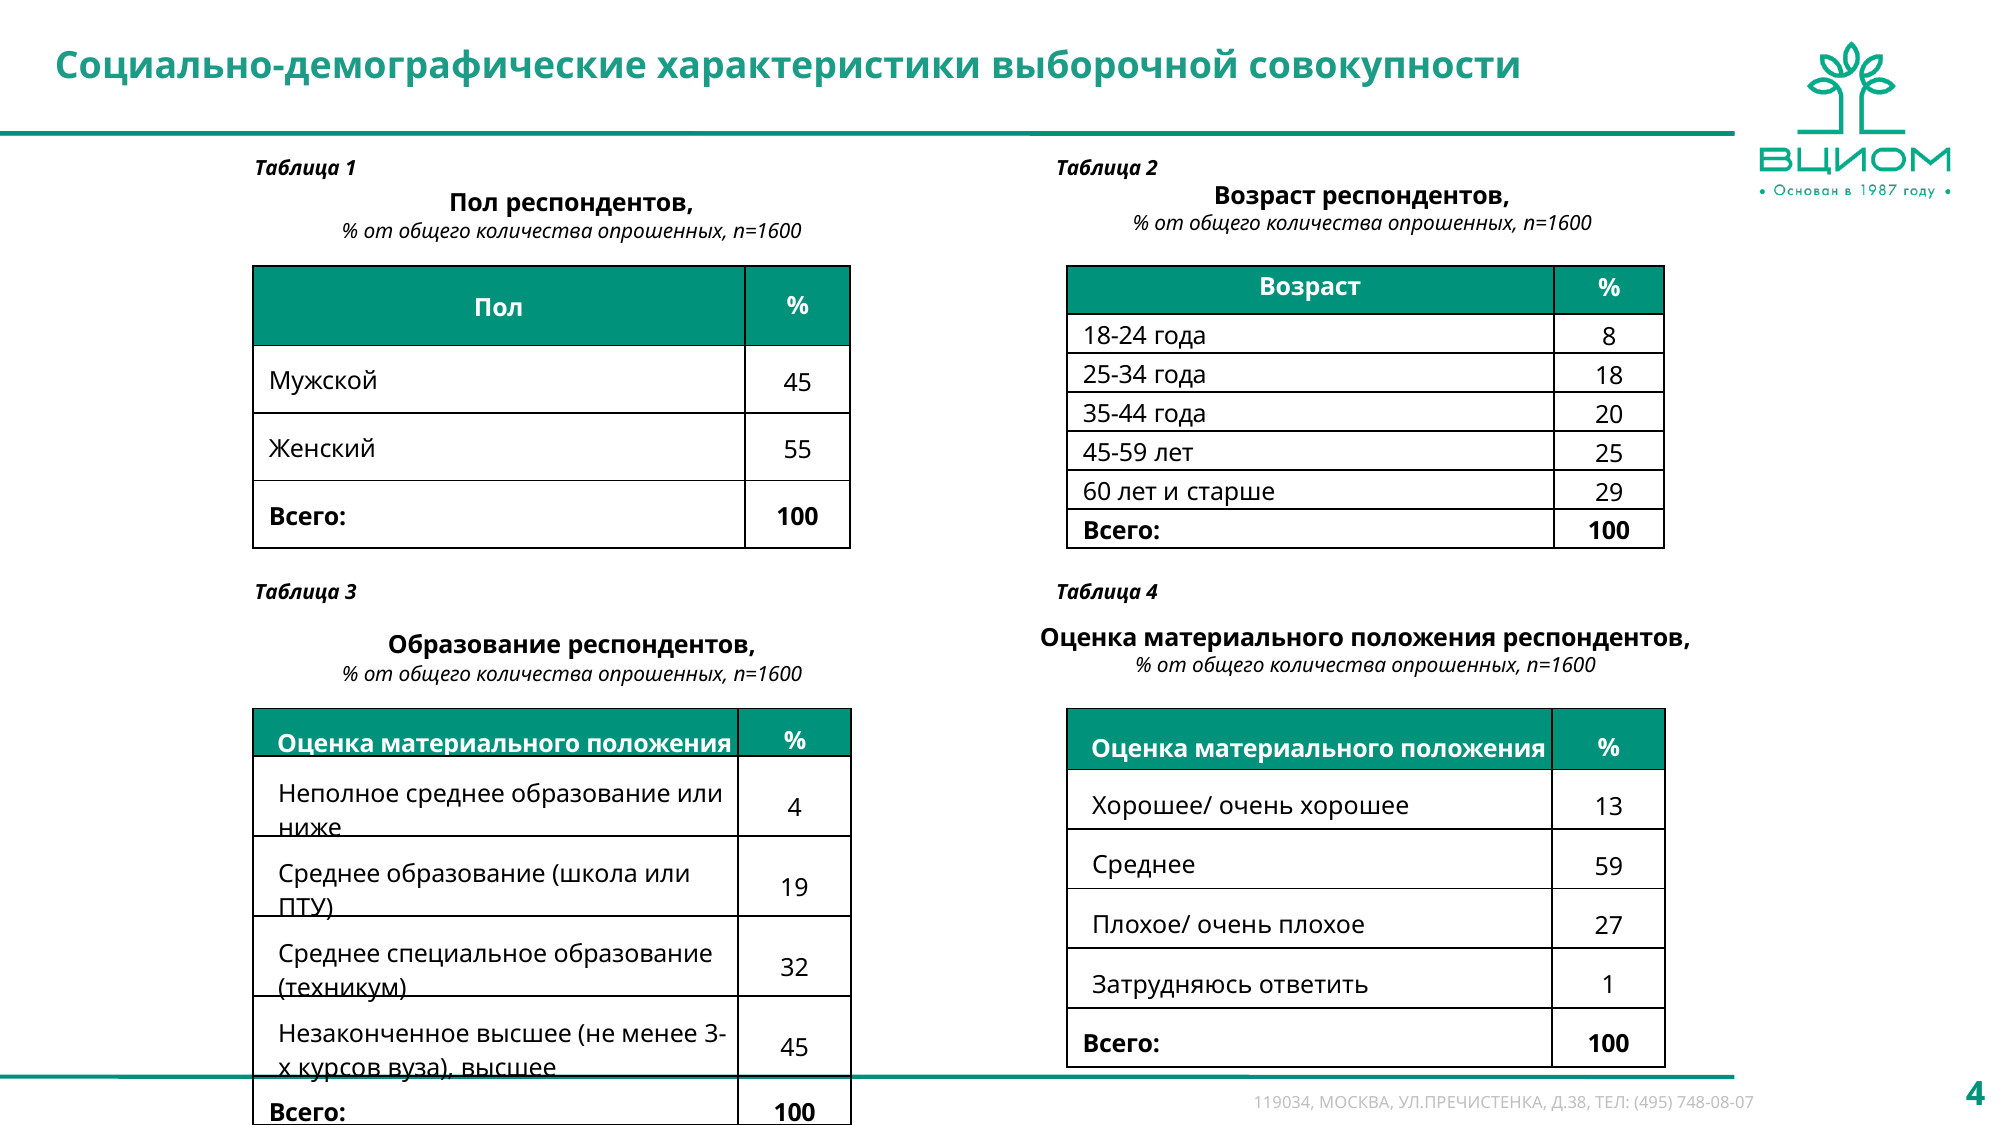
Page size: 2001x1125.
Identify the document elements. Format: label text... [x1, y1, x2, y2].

table_cell Плохое/ очень плохое [1068, 889, 1551, 947]
table_header % [1555, 267, 1663, 313]
text_box Социально-демографические характеристики выборочной совокупности [40, 0, 1666, 128]
table_cell 100 [739, 1077, 850, 1124]
table_cell 20 [1555, 393, 1663, 430]
table_cell 45-59 лет [1068, 432, 1553, 469]
table_cell Среднее [1068, 830, 1551, 888]
table_header Пол [254, 267, 744, 345]
table_cell 59 [1553, 830, 1664, 888]
table_cell 29 [1555, 471, 1663, 508]
table_cell 18-24 года [1068, 315, 1553, 352]
picture [1746, 29, 1963, 208]
table_header % [746, 267, 849, 345]
text_box Пол респондентов, % от общего количества опрошенных, n=1600 [336, 182, 807, 244]
table_cell 32 [739, 917, 850, 995]
text_box Таблица 3 [252, 576, 362, 604]
table_cell 55 [746, 414, 849, 480]
table_cell 100 [1553, 1009, 1664, 1066]
table_cell 27 [1553, 889, 1664, 947]
table_header % [1553, 709, 1664, 769]
table_cell Неполное среднее образование или ниже [254, 757, 737, 835]
table_cell Хорошее/ очень хорошее [1068, 770, 1551, 828]
table_cell 4 [739, 757, 850, 835]
table_cell 18 [1555, 354, 1663, 391]
table_cell Среднее специальное образование (техникум) [254, 917, 737, 995]
table_header Оценка материального положения [254, 709, 737, 755]
table_cell Всего: [254, 1077, 737, 1124]
text_box Возраст респондентов, % от общего количества опрошенных, n=1600 [1130, 166, 1601, 235]
table_cell 1 [1553, 949, 1664, 1007]
table_header % [739, 709, 850, 755]
table_cell 13 [1553, 770, 1664, 828]
table_cell 45 [739, 997, 850, 1075]
table_cell Мужской [254, 346, 744, 412]
table_header Возраст [1068, 267, 1553, 313]
table_header Оценка материального положения [1068, 709, 1551, 769]
table_cell 45 [746, 346, 849, 412]
table_cell 25-34 года [1068, 354, 1553, 391]
text_box Оценка материального положения респондентов, % от общего количества опрошенных, n=1600 [1031, 601, 1700, 677]
text_box Таблица 1 [252, 152, 362, 180]
table_cell Женский [254, 414, 744, 480]
table_cell 25 [1555, 432, 1663, 469]
text_box Образование респондентов, % от общего количества опрошенных, n=1600 [337, 624, 807, 686]
table_cell Среднее образование (школа или ПТУ) [254, 837, 737, 915]
table_cell Всего: [1068, 510, 1553, 547]
table_cell 60 лет и старше [1068, 471, 1553, 508]
table_cell Затрудняюсь ответить [1068, 949, 1551, 1007]
table_cell Всего: [1068, 1009, 1551, 1066]
table_cell 35-44 года [1068, 393, 1553, 430]
table_cell 100 [746, 481, 849, 547]
table_cell 100 [1555, 510, 1663, 547]
table_cell 19 [739, 837, 850, 915]
table_cell Незаконченное высшее (не менее 3-х курсов вуза), высшее [254, 997, 737, 1075]
table_cell Всего: [254, 481, 744, 547]
table_cell 8 [1555, 315, 1663, 352]
text_box Таблица 4 [1053, 576, 1164, 604]
text_box Таблица 2 [1053, 152, 1164, 180]
